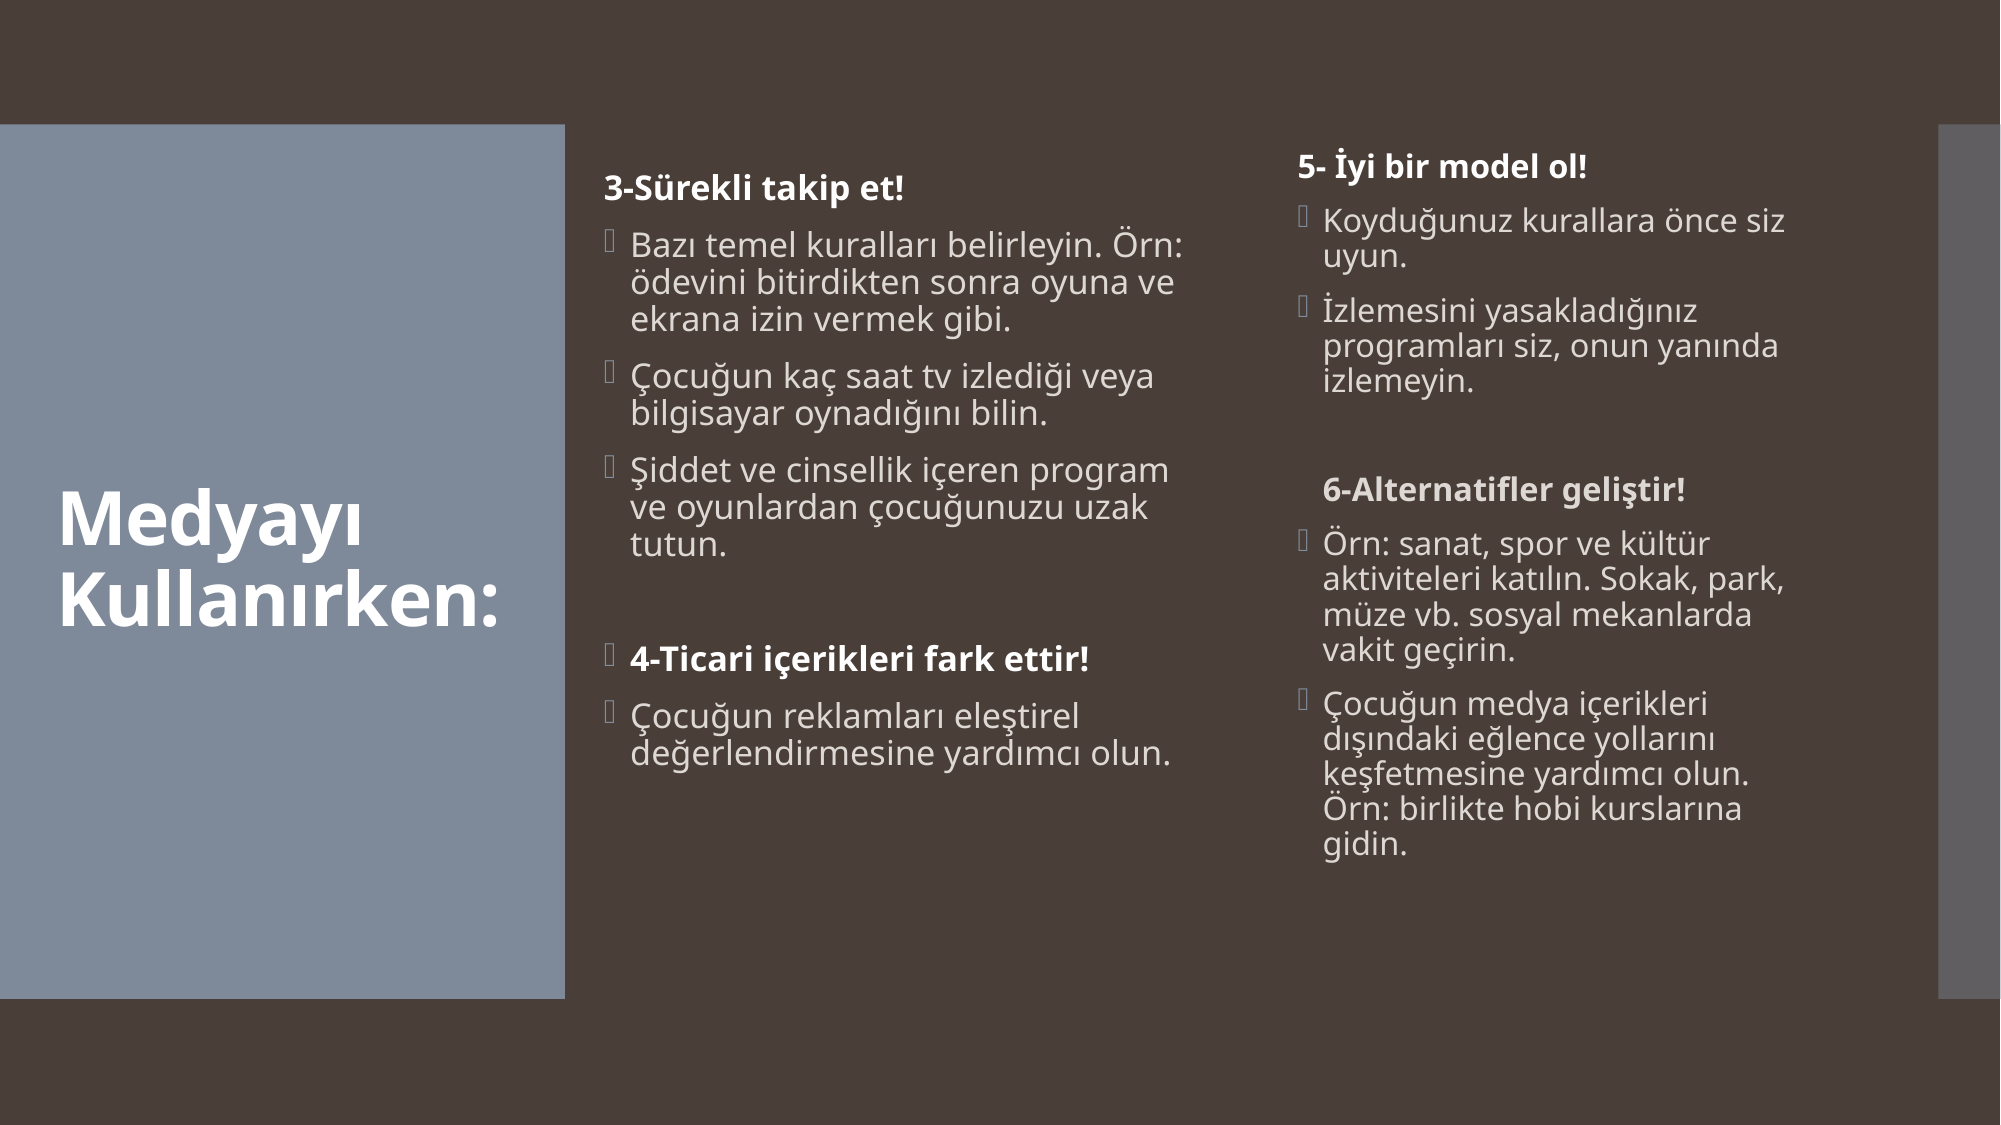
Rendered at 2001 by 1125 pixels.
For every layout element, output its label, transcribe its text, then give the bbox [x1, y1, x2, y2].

list 5- İyi bir model ol! Koyduğunuz kurallara önce siz uyun. İzlemesini yasakladığınız programları siz, onun yanında izlemeyin. 6-Alternatifler geliştir! Örn: sanat, spor ve kültür aktiviteleri katılın. Sokak, park, müze vb. sosyal mekanlarda vakit geçirin. Çocuğun medya içerikleri dışındaki eğlence yollarını keşfetmesine yardımcı olun. Örn: birlikte hobi kurslarına gidin. [1282, 142, 1830, 880]
list 3-Sürekli takip et! Bazı temel kuralları belirleyin. Örn: ödevini bitirdikten sonra oyuna ve ekrana izin vermek gibi. Çocuğun kaç saat tv izlediği veya bilgisayar oynadığını bilin. Şiddet ve cinsellik içeren program ve oyunlardan çocuğunuzu uzak tutun. 4-Ticari içerikleri fark ettir! Çocuğun reklamları eleştirel değerlendirmesine yardımcı olun. [588, 163, 1225, 787]
title Medyayı Kullanırken: [41, 184, 525, 940]
